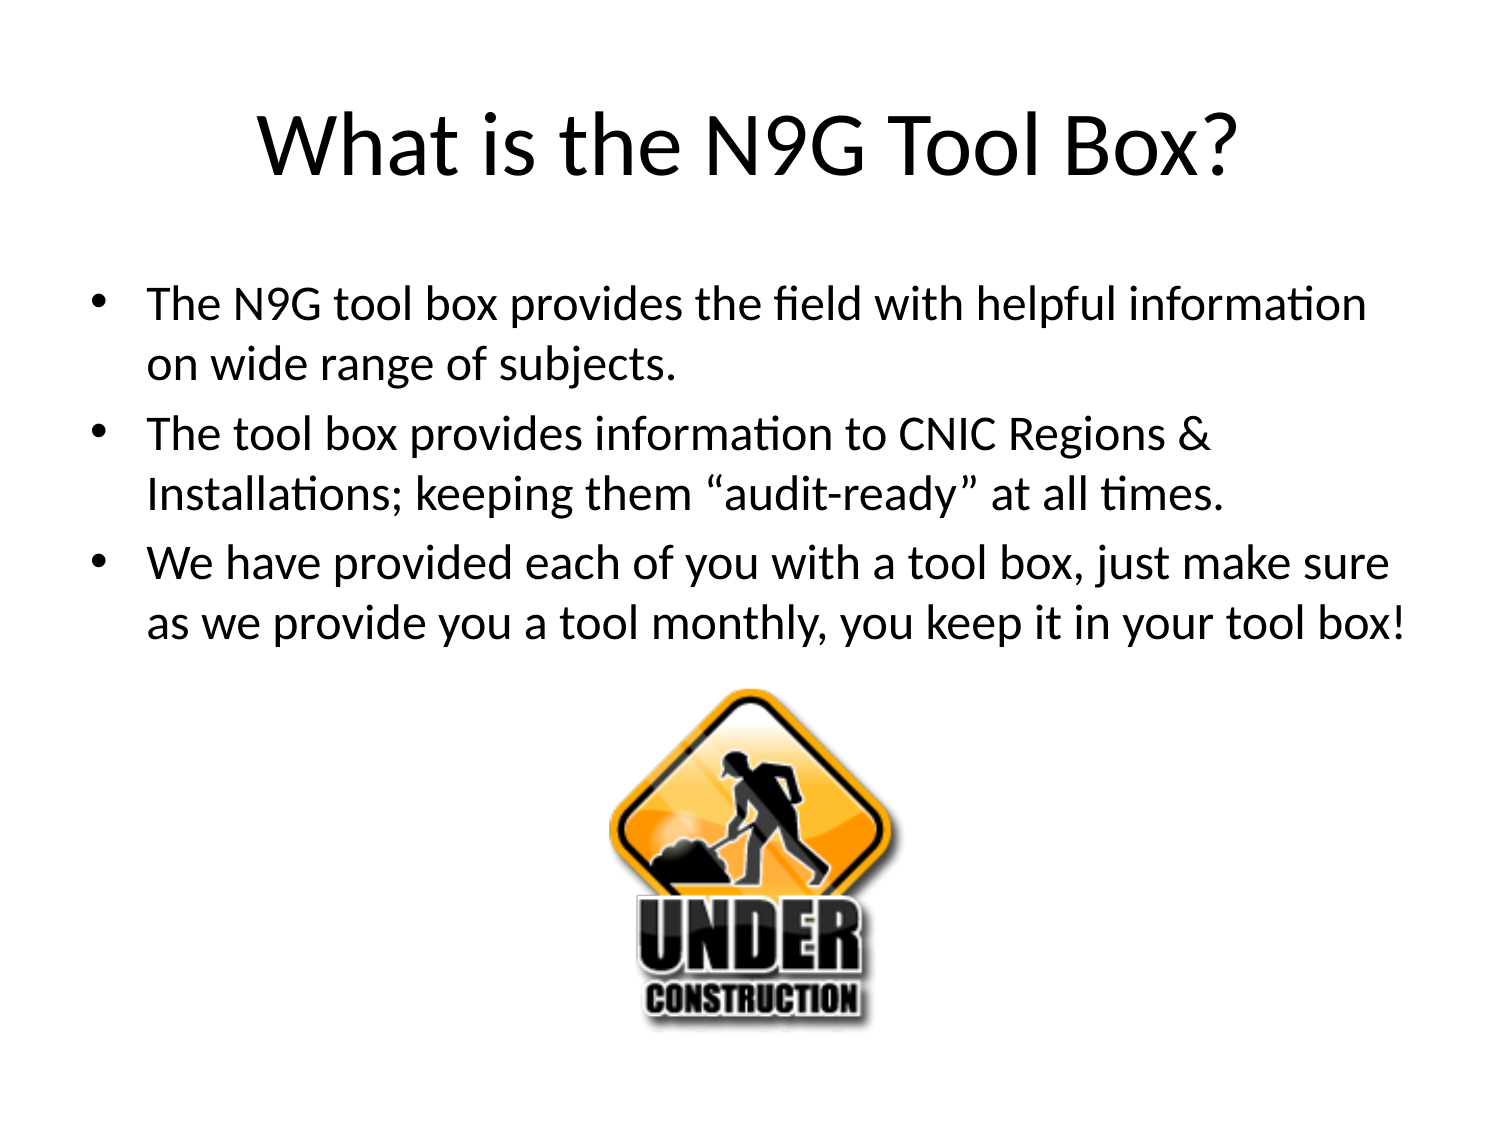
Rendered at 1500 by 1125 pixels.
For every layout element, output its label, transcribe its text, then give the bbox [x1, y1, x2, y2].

list The N9G tool box provides the field with helpful information on wide range of subjects. The tool box provides information to CNIC Regions & Installations; keeping them “audit-ready” at all times. We have provided each of you with a tool box, just make sure as we provide you a tool monthly, you keep it in your tool box! [75, 262, 1425, 1005]
title What is the N9G Tool Box? [75, 45, 1425, 233]
picture [574, 687, 926, 1038]
